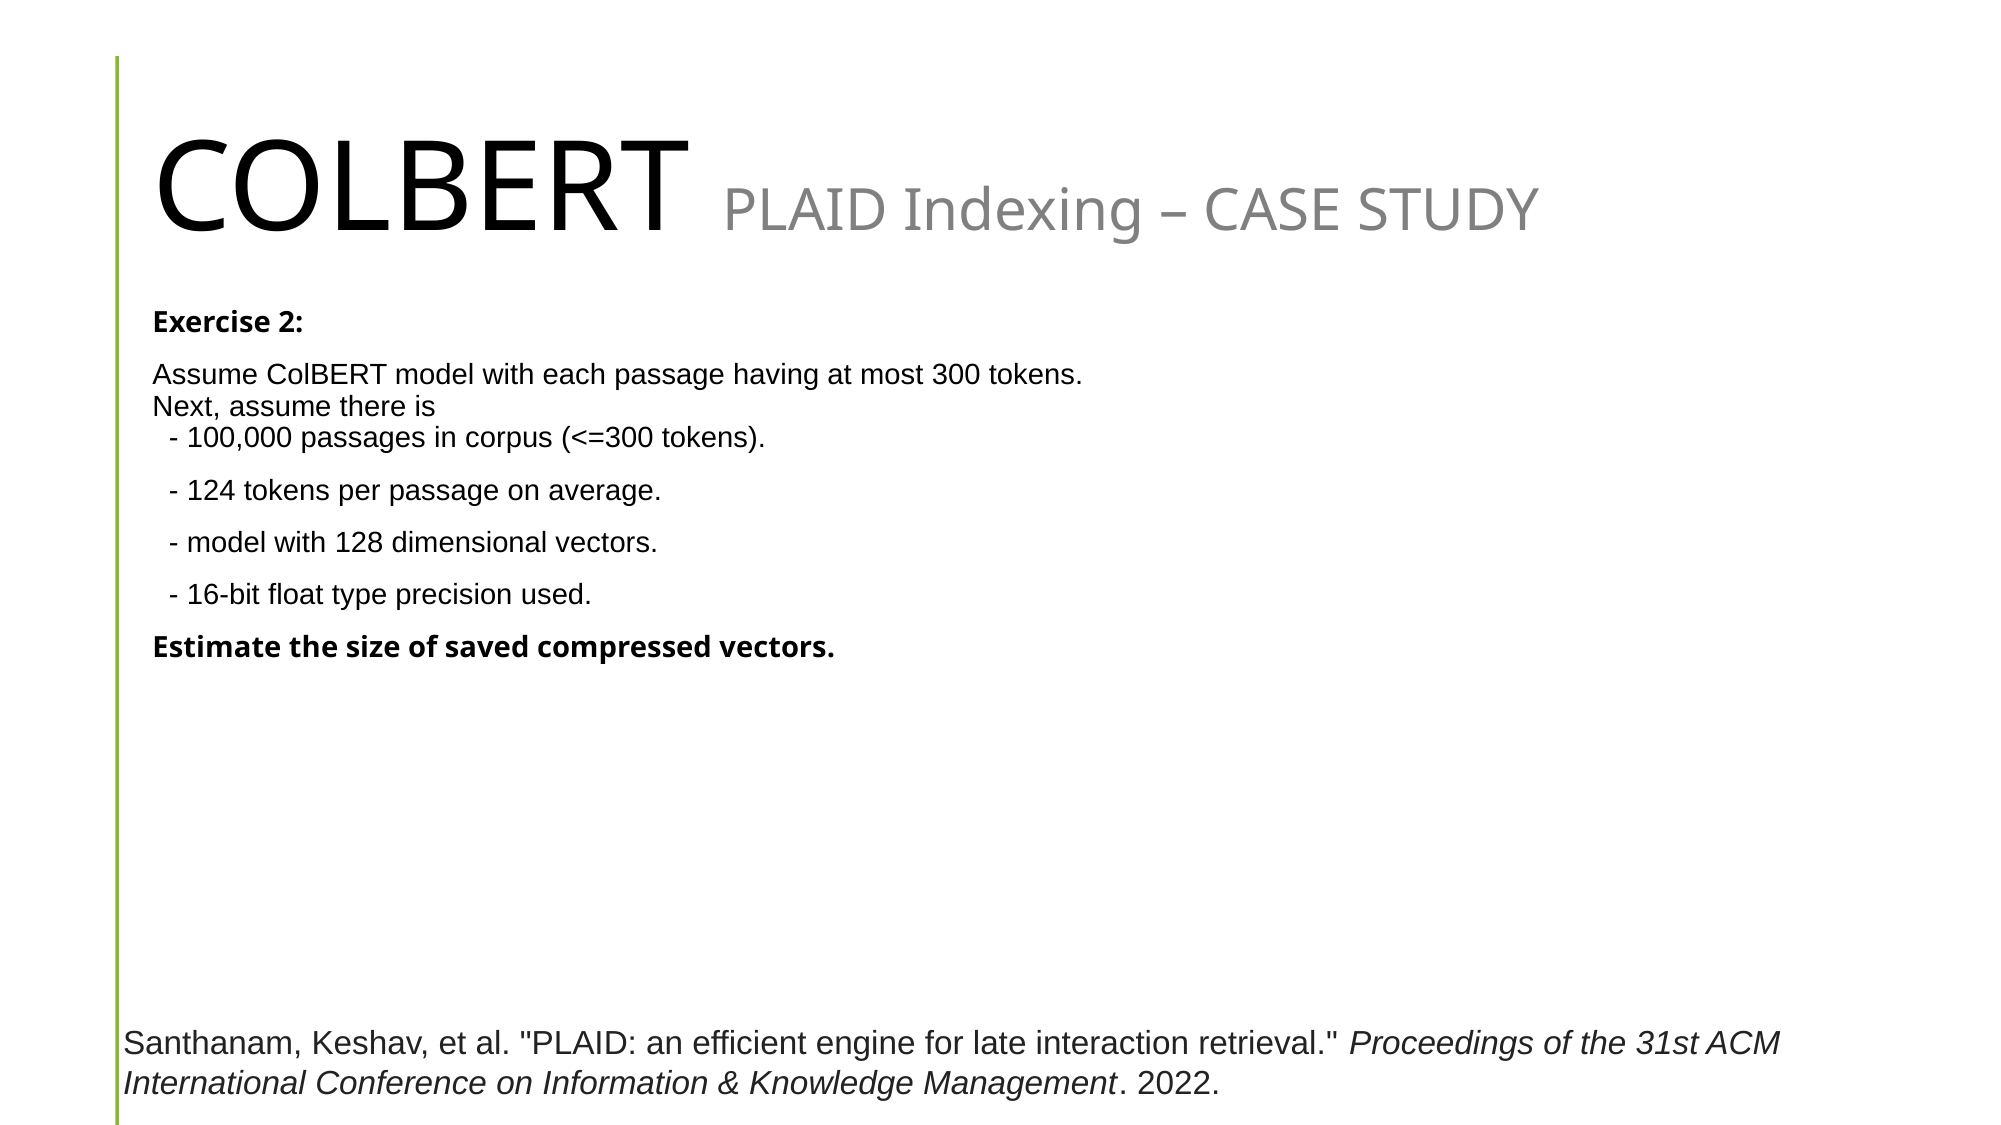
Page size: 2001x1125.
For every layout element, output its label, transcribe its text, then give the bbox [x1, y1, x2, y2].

title COLBERT PLAID Indexing – CASE STUDY [137, 114, 1925, 480]
text_box Santhanam, Keshav, et al. "PLAID: an efficient engine for late interaction retrieval." Proceedings of the 31st ACM International Conference on Information & Knowledge Management. 2022. [108, 1014, 1925, 1109]
list Exercise 2: Assume ColBERT model with each passage having at most 300 tokens. Next, assume there is - 100,000 passages in corpus (<=300 tokens). - 124 tokens per passage on average. - model with 128 dimensional vectors. - 16-bit float type precision used. Estimate the size of saved compressed vectors. [137, 299, 1863, 1014]
